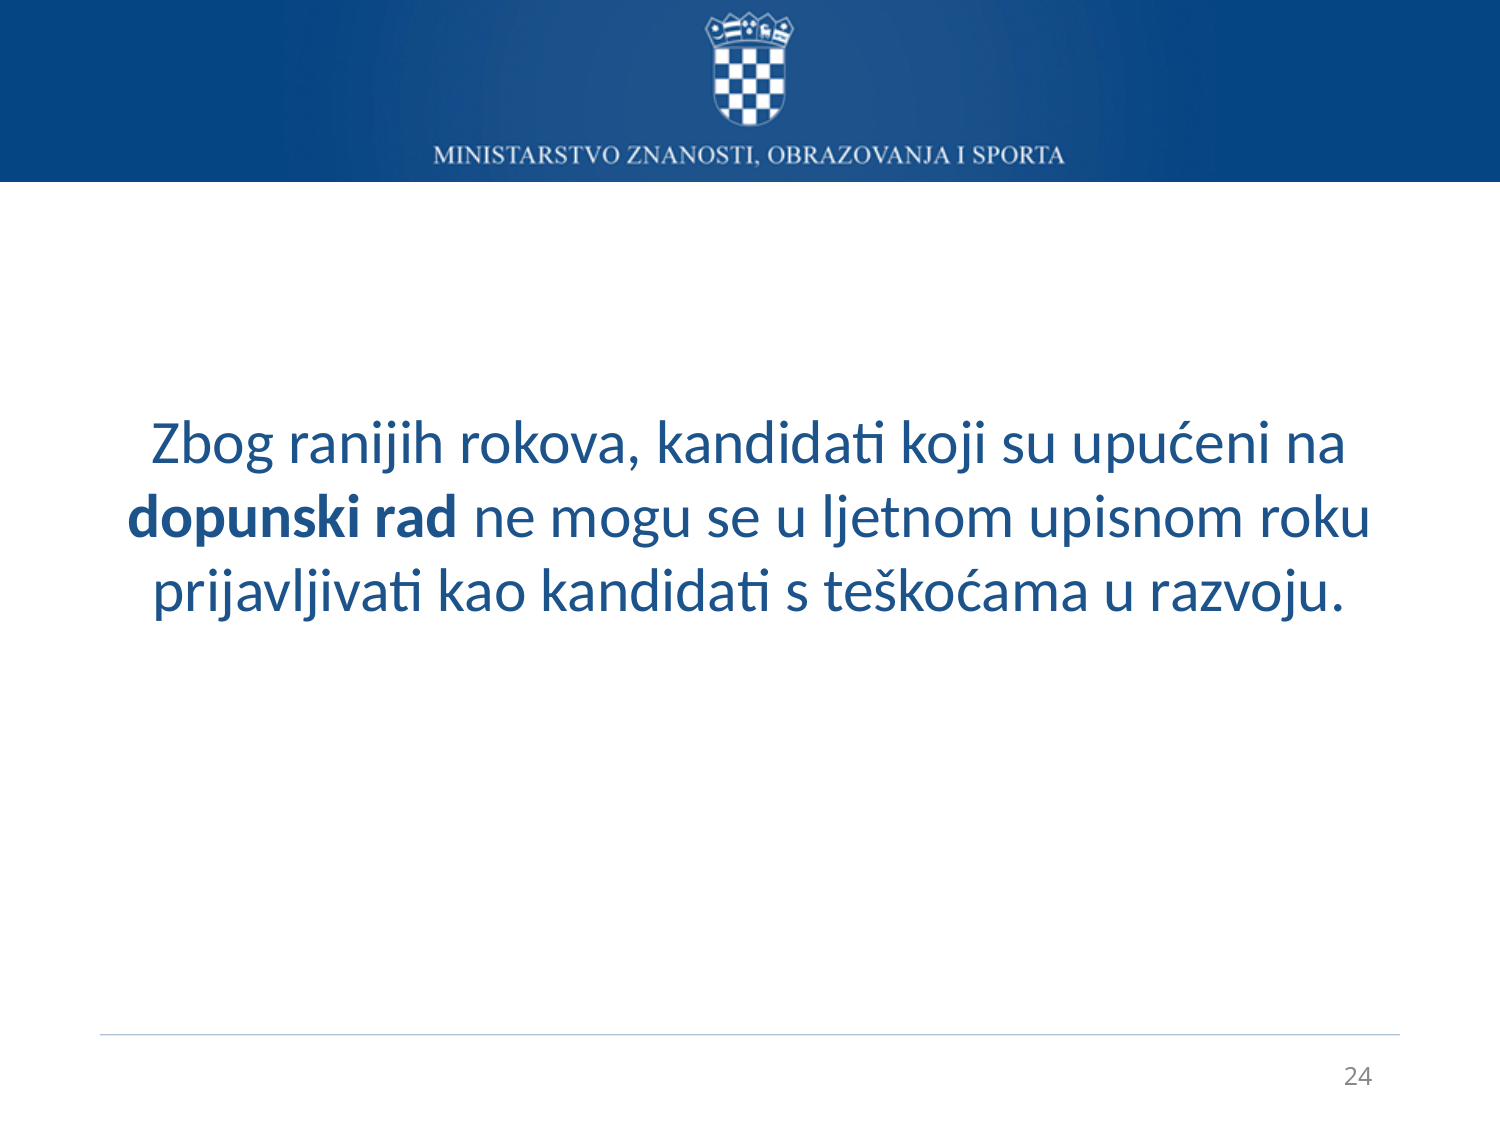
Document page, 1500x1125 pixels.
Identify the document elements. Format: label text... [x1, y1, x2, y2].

slide_number 24 [1074, 1048, 1388, 1106]
title Zbog ranijih rokova, kandidati koji su upućeni na dopunski rad ne mogu se u ljetnom upisnom roku prijavljivati kao kandidati s teškoćama u razvoju. [111, 391, 1388, 634]
picture [0, 0, 1500, 182]
